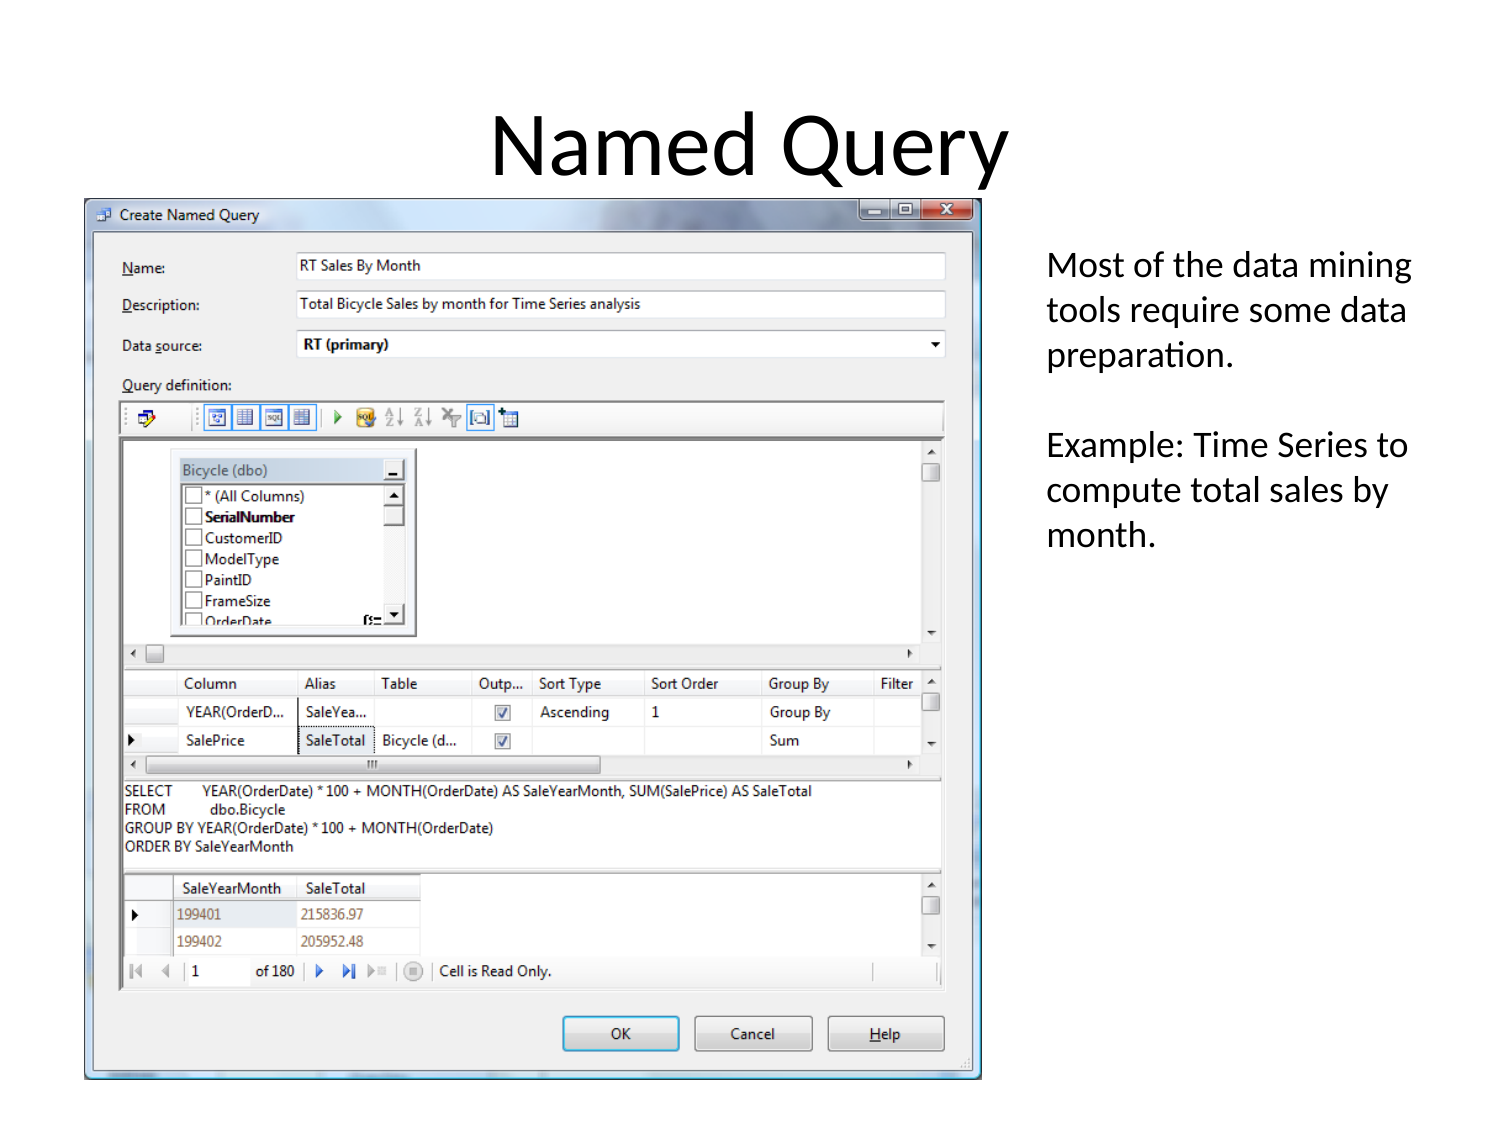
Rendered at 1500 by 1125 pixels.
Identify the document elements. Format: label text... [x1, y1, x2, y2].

picture [83, 198, 982, 1081]
title Named Query [75, 45, 1425, 233]
text_box Most of the data mining tools require some data preparation. Example: Time Series to compute total sales by month. [1031, 232, 1443, 562]
